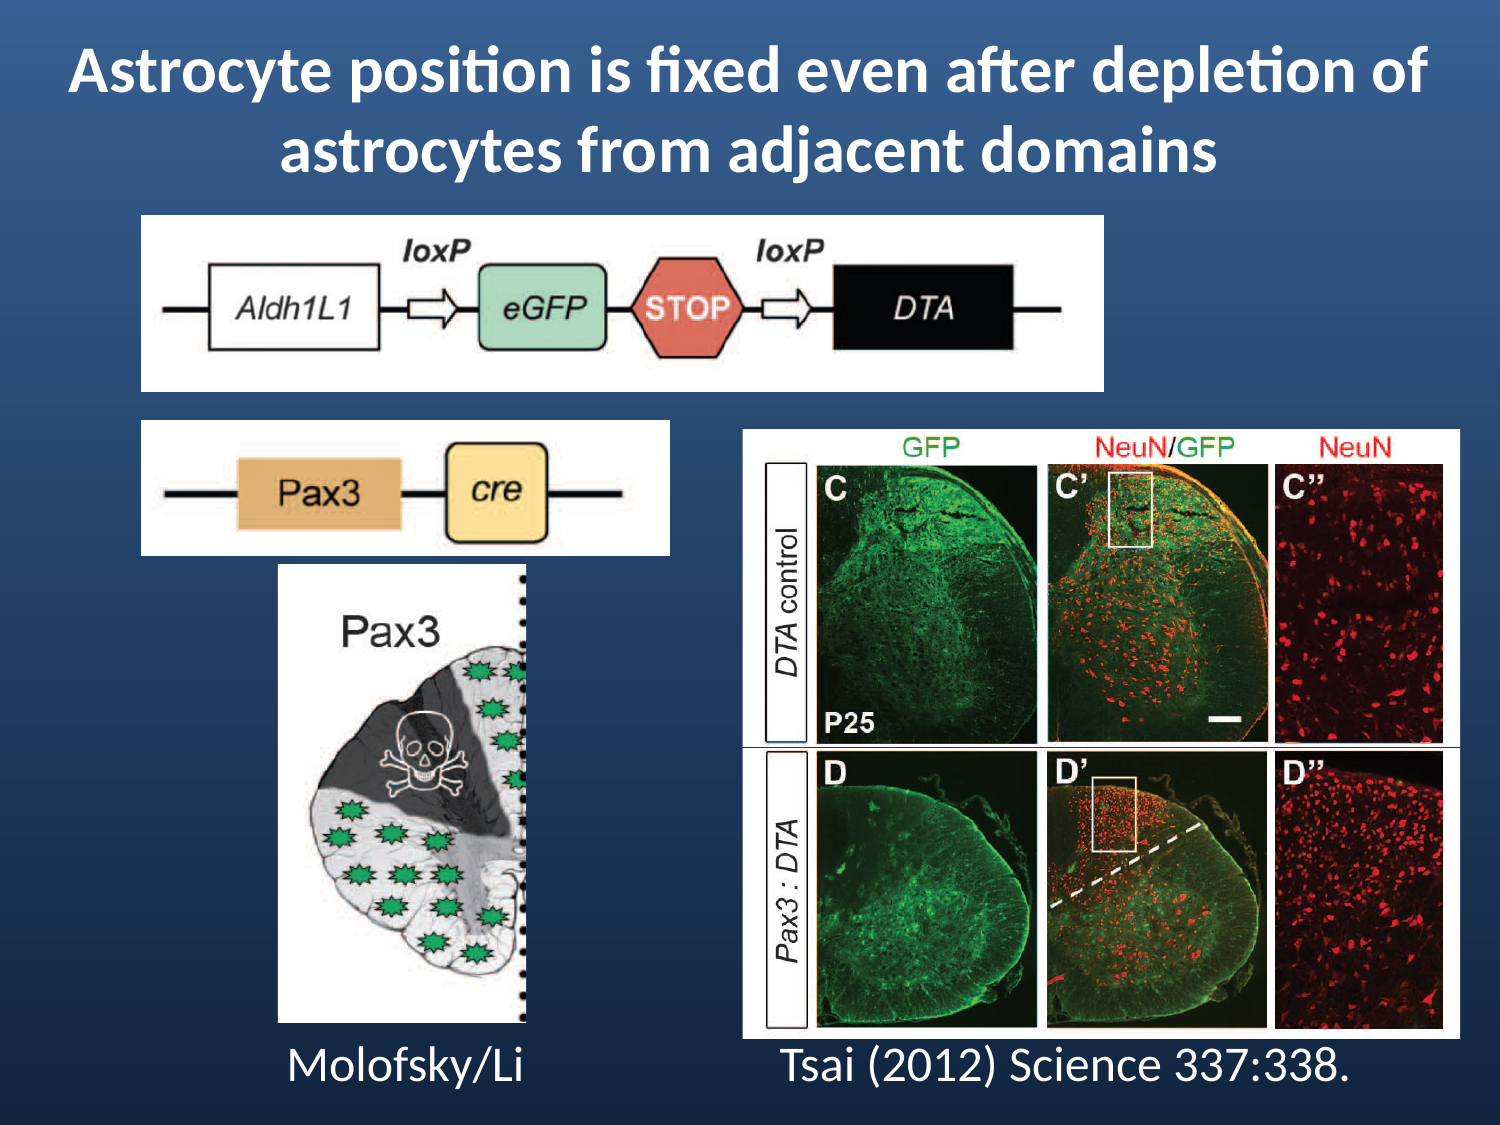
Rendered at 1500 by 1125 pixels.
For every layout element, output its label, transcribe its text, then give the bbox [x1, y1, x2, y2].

picture [140, 420, 671, 556]
picture [140, 214, 1104, 392]
picture [277, 564, 527, 1024]
text_box Molofsky/Li [214, 1010, 726, 1113]
picture [742, 429, 1461, 1040]
text_box Tsai (2012) Science 337:338. [726, 1010, 1487, 1113]
title Astrocyte position is fixed even after depletion of astrocytes from adjacent domains [5, 11, 1493, 200]
